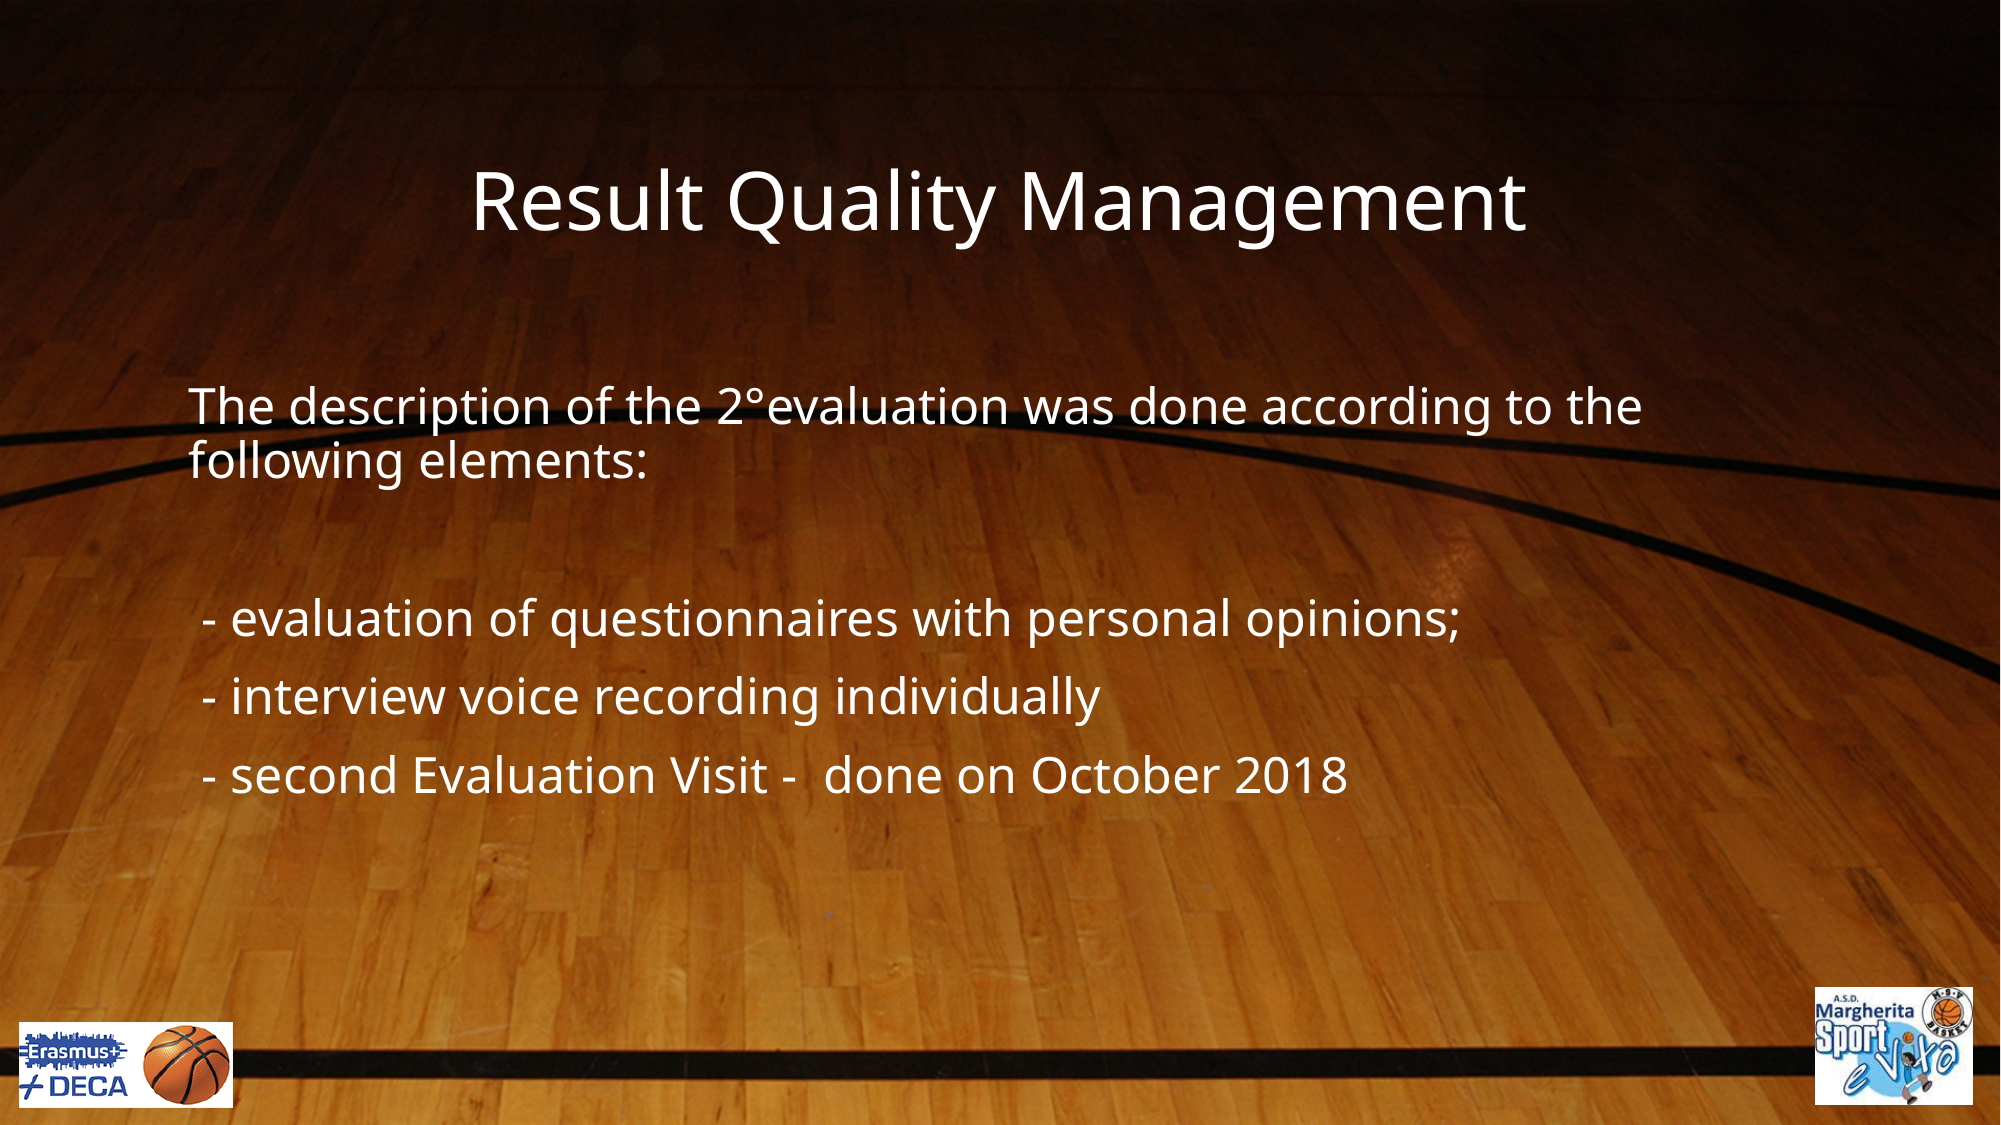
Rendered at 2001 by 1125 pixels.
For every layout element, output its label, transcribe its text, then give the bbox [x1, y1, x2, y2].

picture [0, 0, 2001, 1125]
title Result Quality Management [444, 137, 1554, 256]
list The description of the 2°evaluation was done according to the following elements: - evaluation of questionnaires with personal opinions; - interview voice recording individually - second Evaluation Visit - done on October 2018 [173, 373, 1824, 846]
